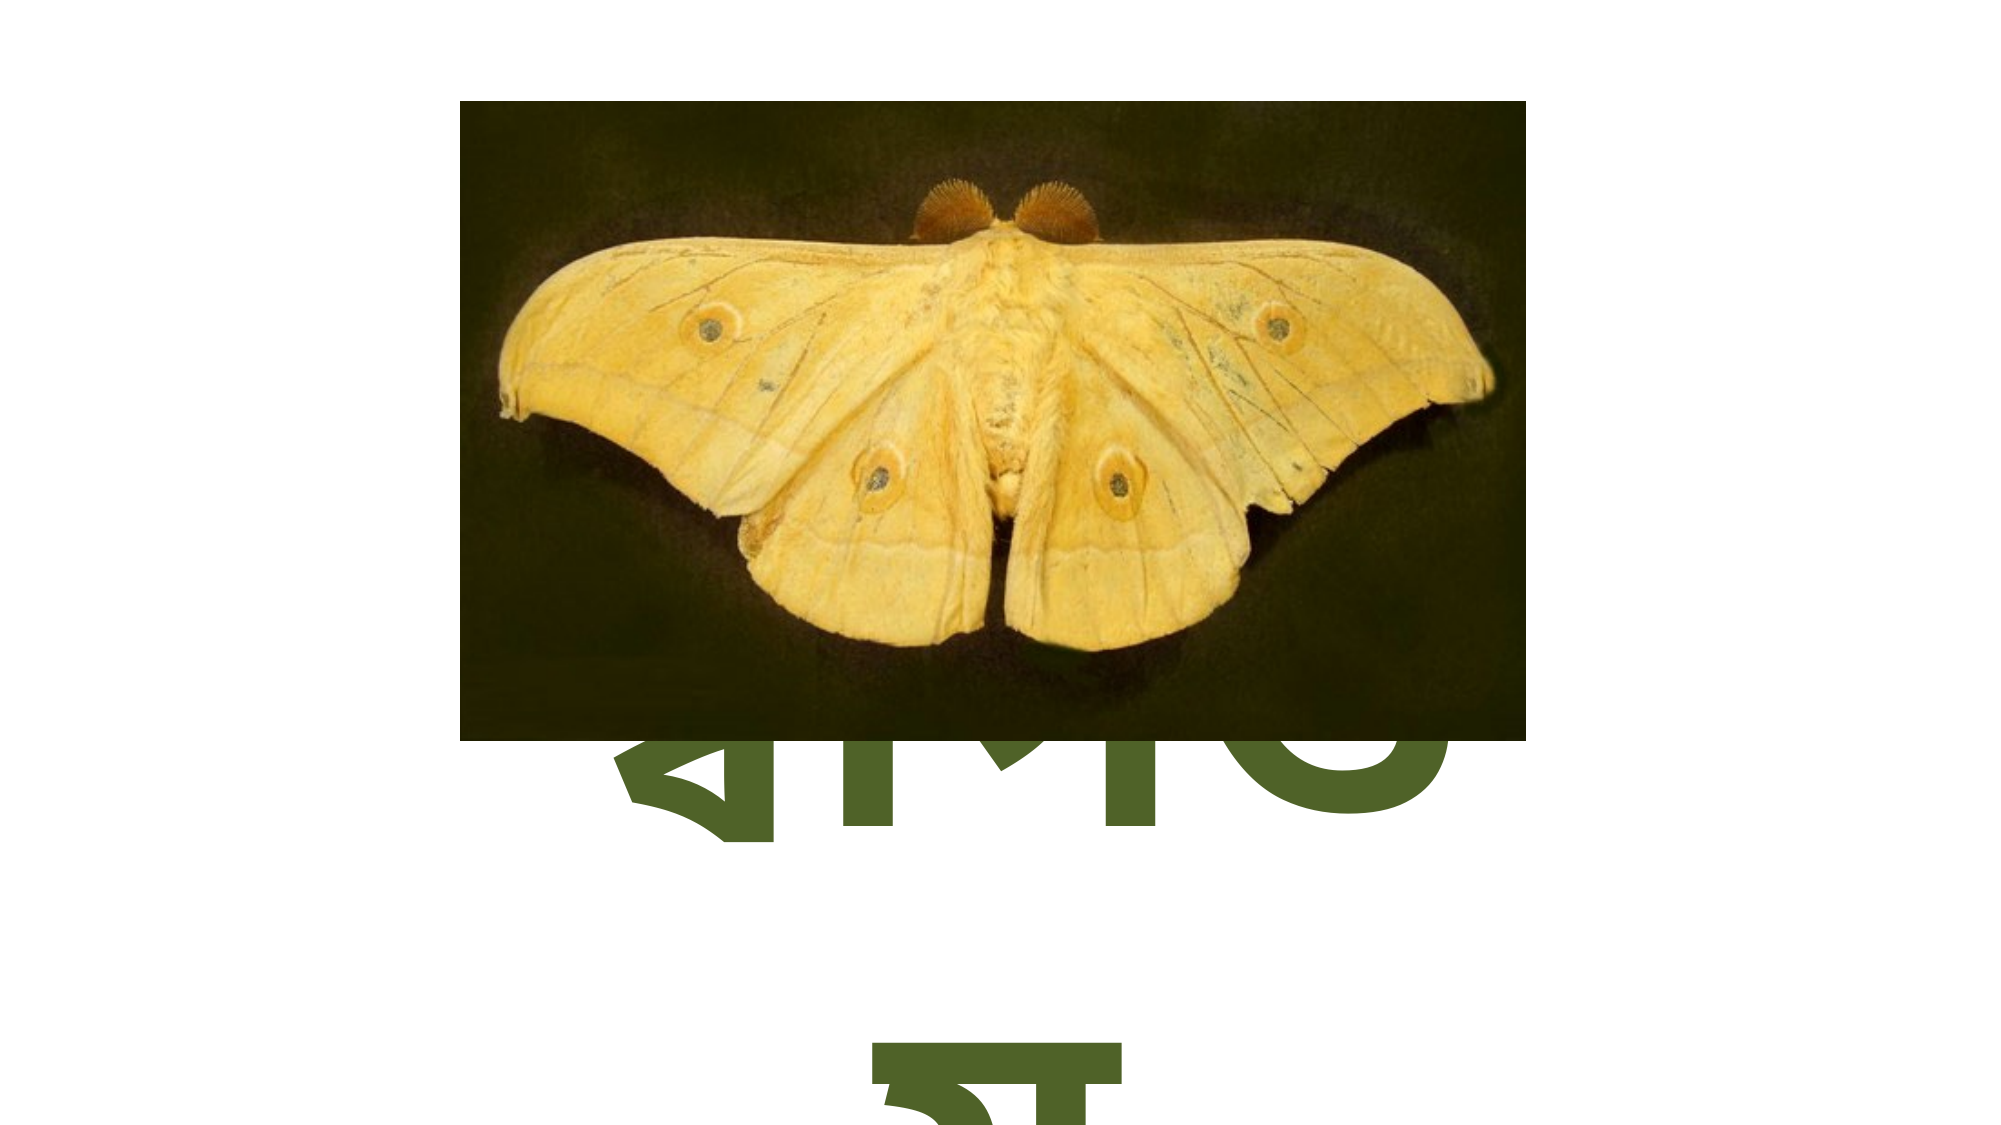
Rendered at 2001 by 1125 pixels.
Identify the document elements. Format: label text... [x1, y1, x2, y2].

title স্বাগতম [498, 749, 1496, 1110]
picture [460, 101, 1526, 741]
